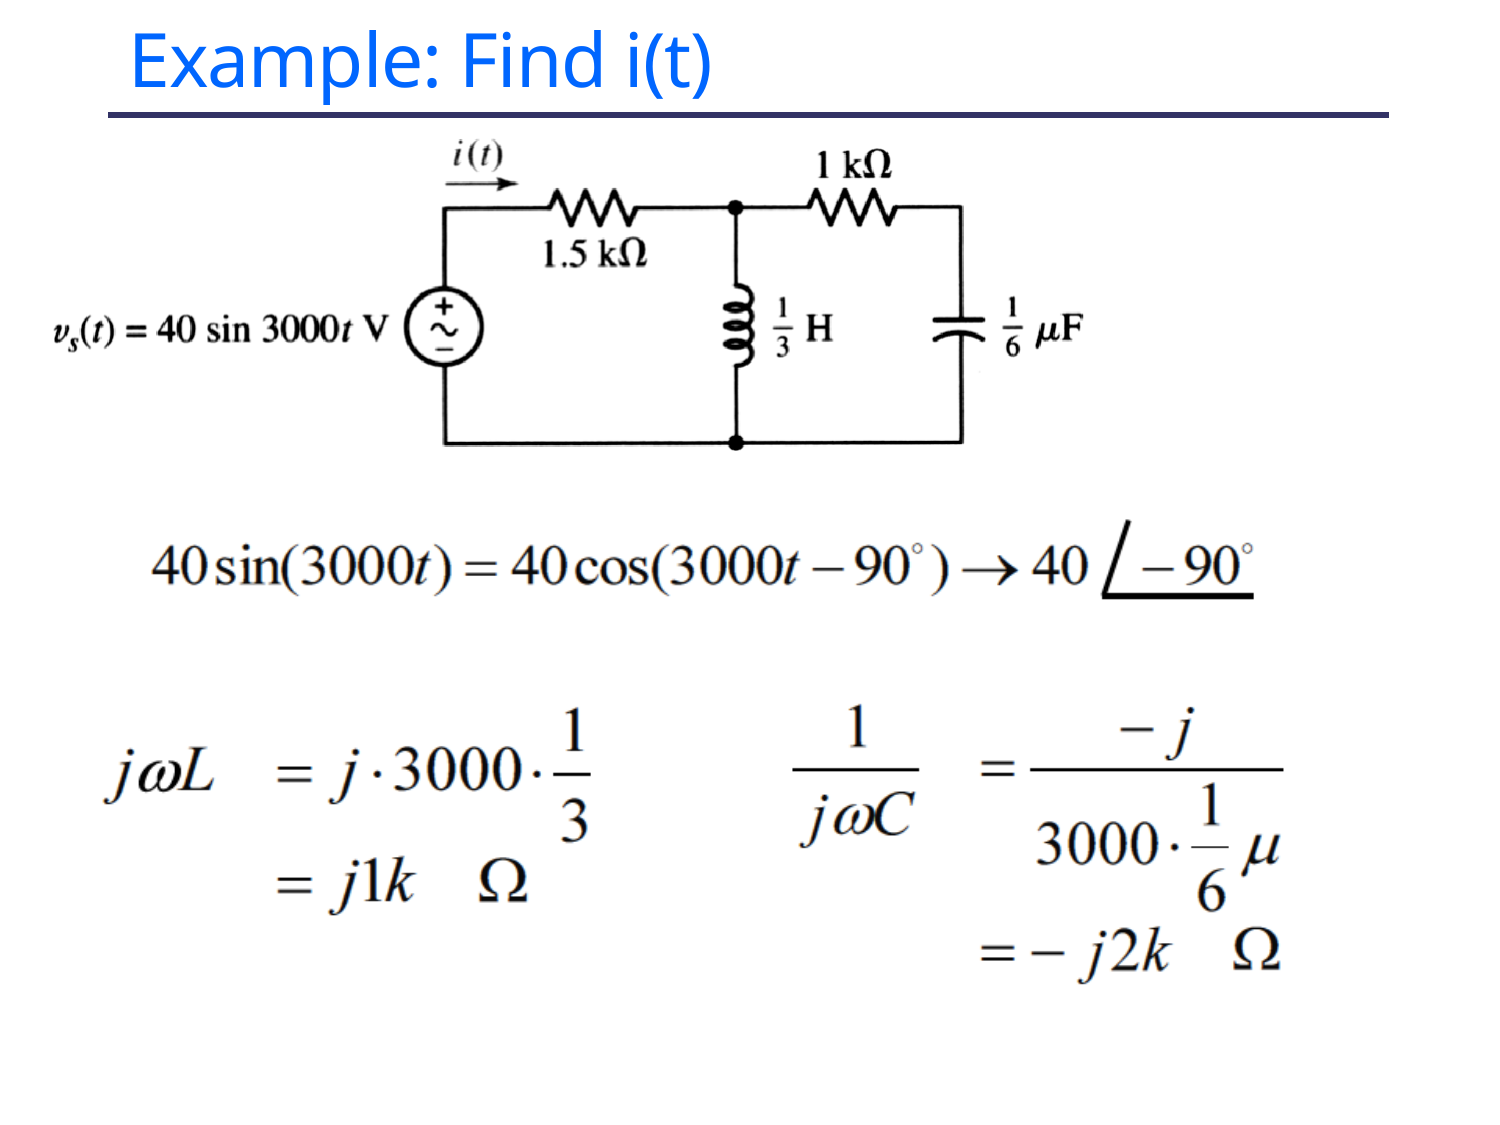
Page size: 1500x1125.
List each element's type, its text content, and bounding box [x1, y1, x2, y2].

picture [64, 515, 1315, 989]
picture [53, 138, 1084, 451]
list Example: Find i(t) [53, 18, 1487, 112]
